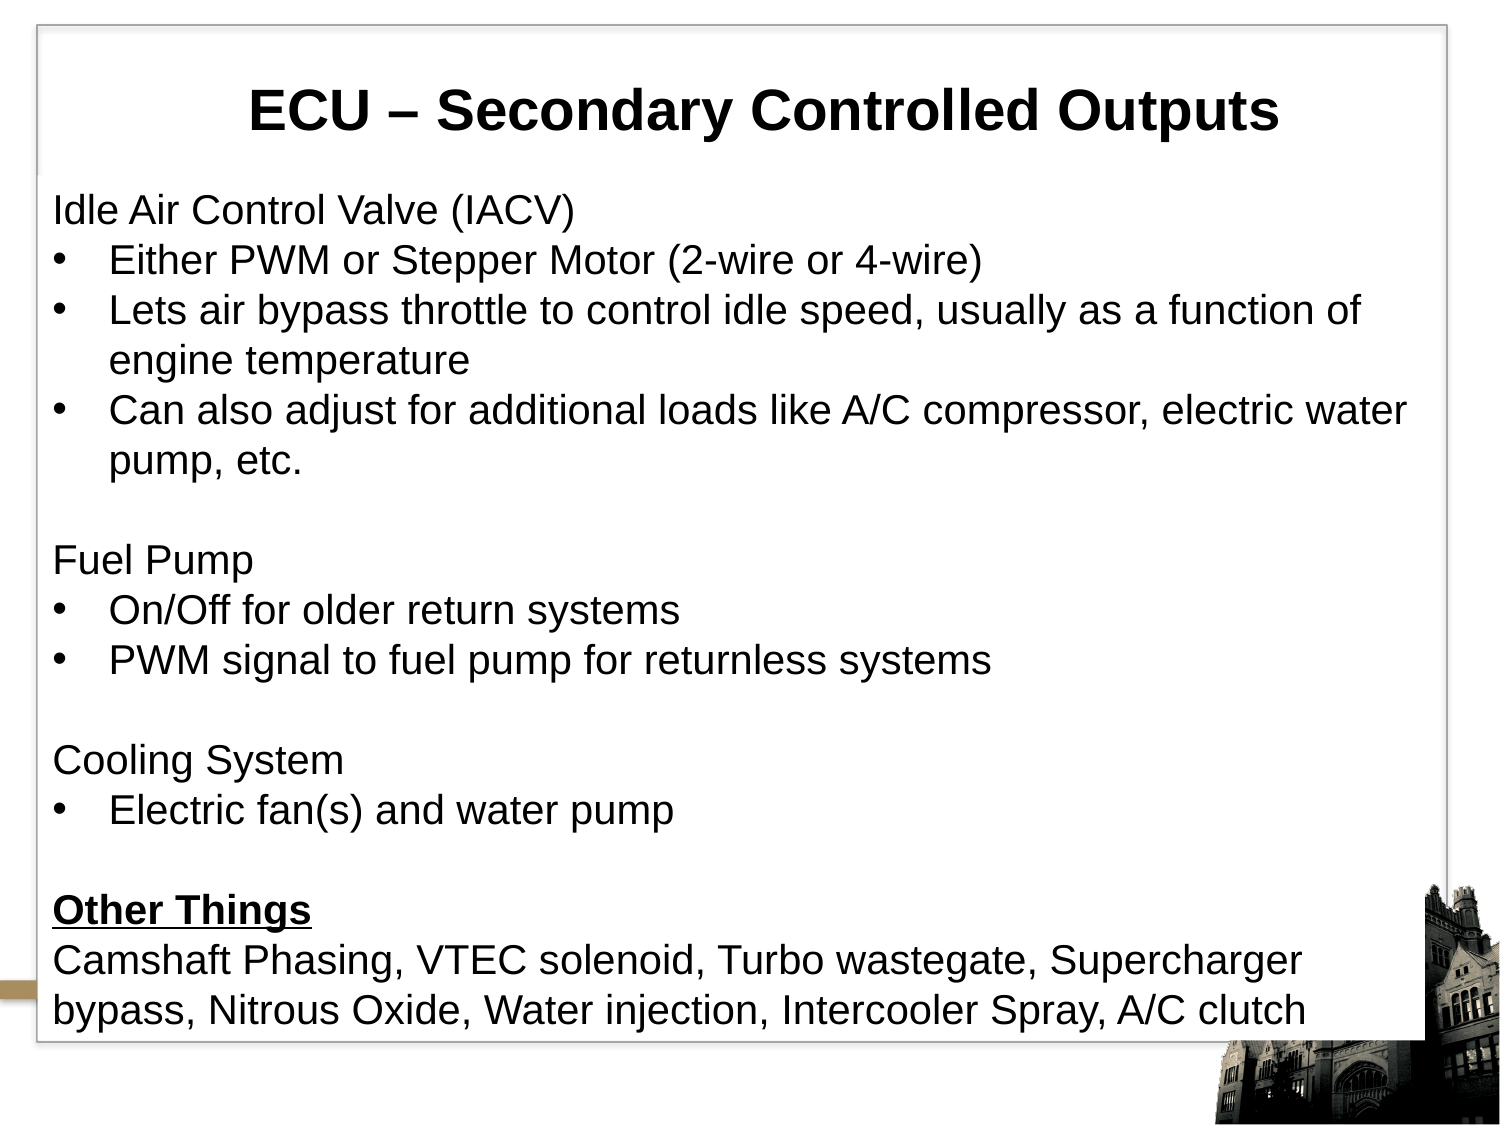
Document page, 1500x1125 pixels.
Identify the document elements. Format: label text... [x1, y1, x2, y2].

text_box ECU – Secondary Controlled Outputs [233, 64, 1297, 150]
picture [1214, 843, 1500, 1125]
text_box Idle Air Control Valve (IACV) Either PWM or Stepper Motor (2-wire or 4-wire) Lets air bypass throttle to control idle speed, usually as a function of engine temperature Can also adjust for additional loads like A/C compressor, electric water pump, etc. Fuel Pump On/Off for older return systems PWM signal to fuel pump for returnless systems Cooling System Electric fan(s) and water pump Other Things Camshaft Phasing, VTEC solenoid, Turbo wastegate, Supercharger bypass, Nitrous Oxide, Water injection, Intercooler Spray, A/C clutch [37, 175, 1425, 1041]
